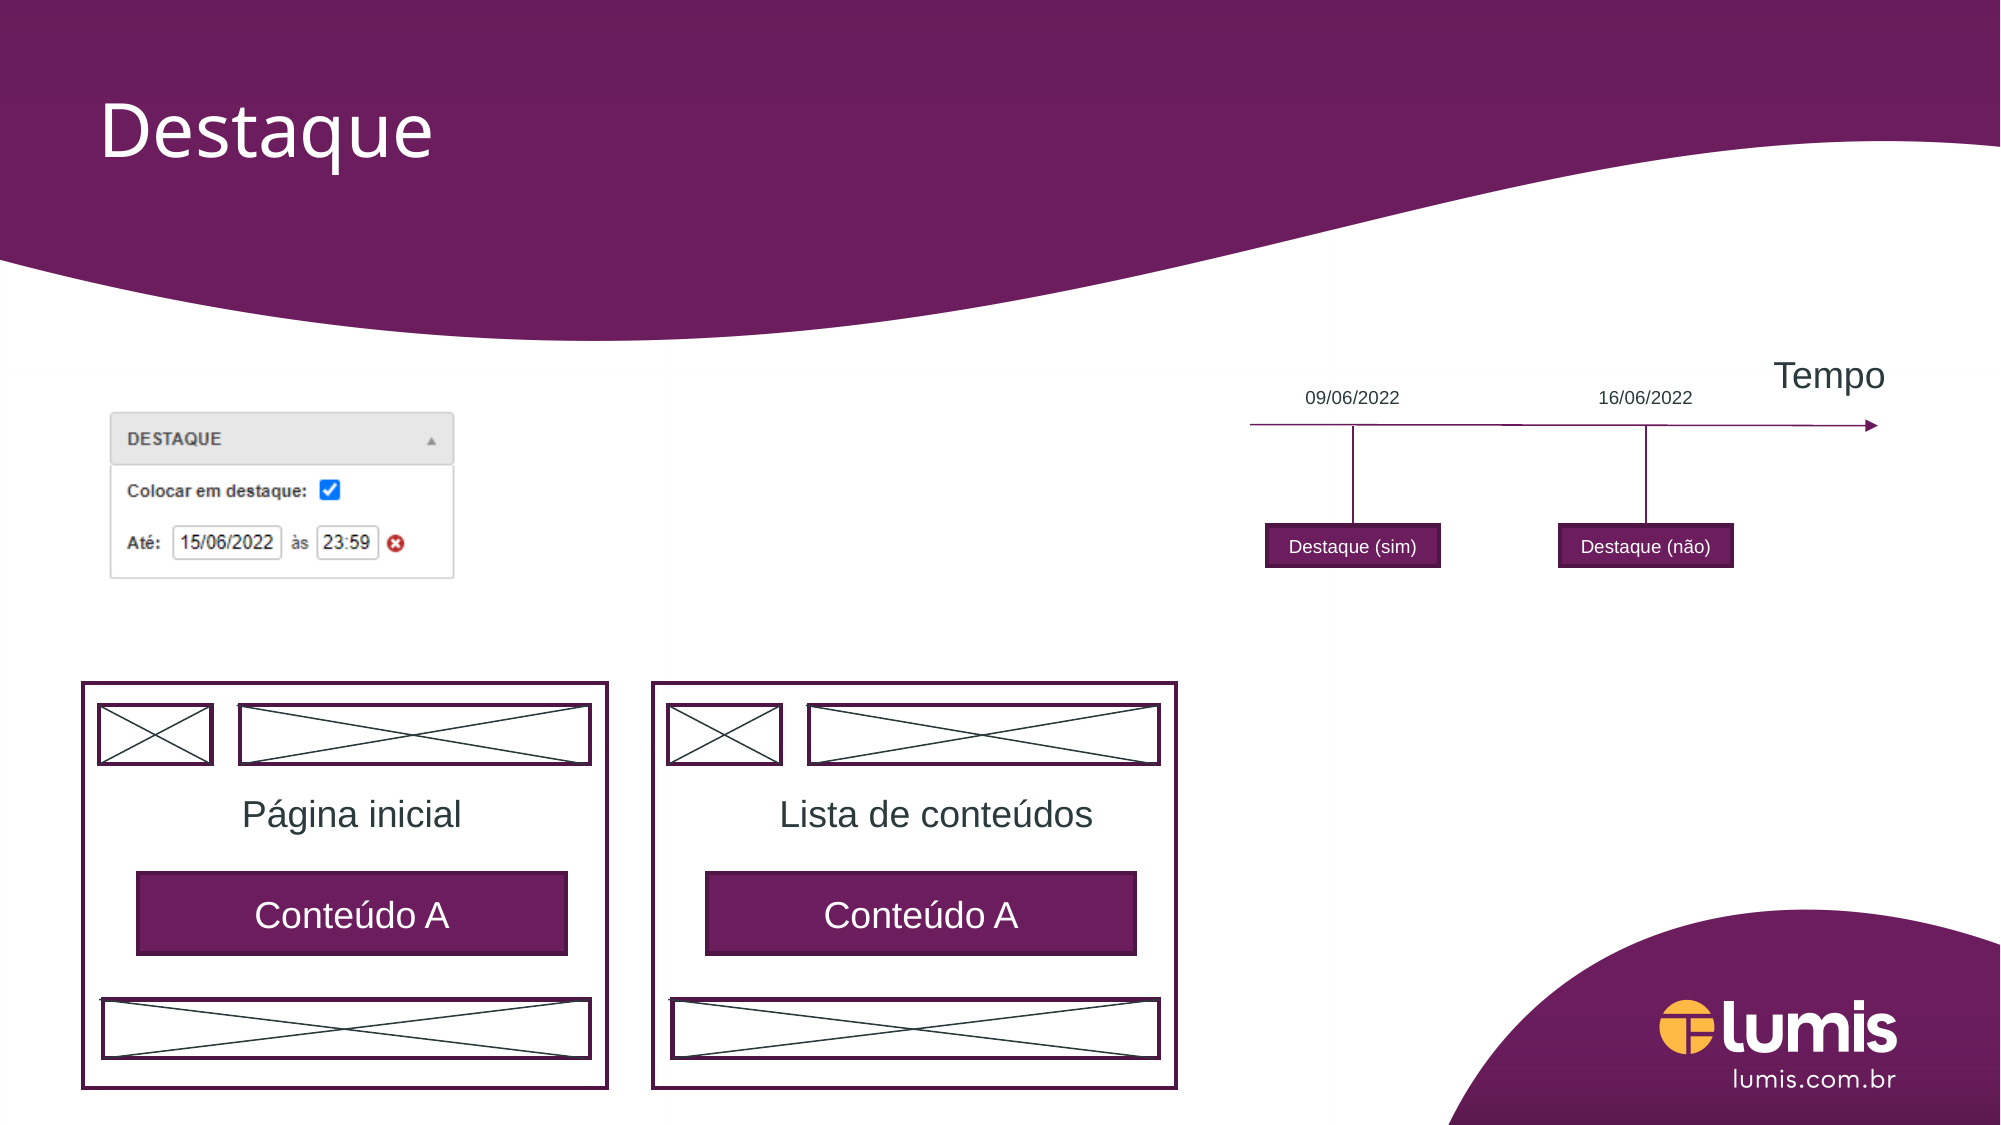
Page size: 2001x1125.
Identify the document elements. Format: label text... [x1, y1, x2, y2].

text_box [1266, 377, 1439, 567]
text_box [1249, 343, 1879, 426]
picture [0, 0, 2001, 1125]
title Destaque [83, 84, 1809, 303]
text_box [1559, 377, 1732, 567]
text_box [652, 682, 1177, 1089]
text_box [83, 682, 608, 1089]
